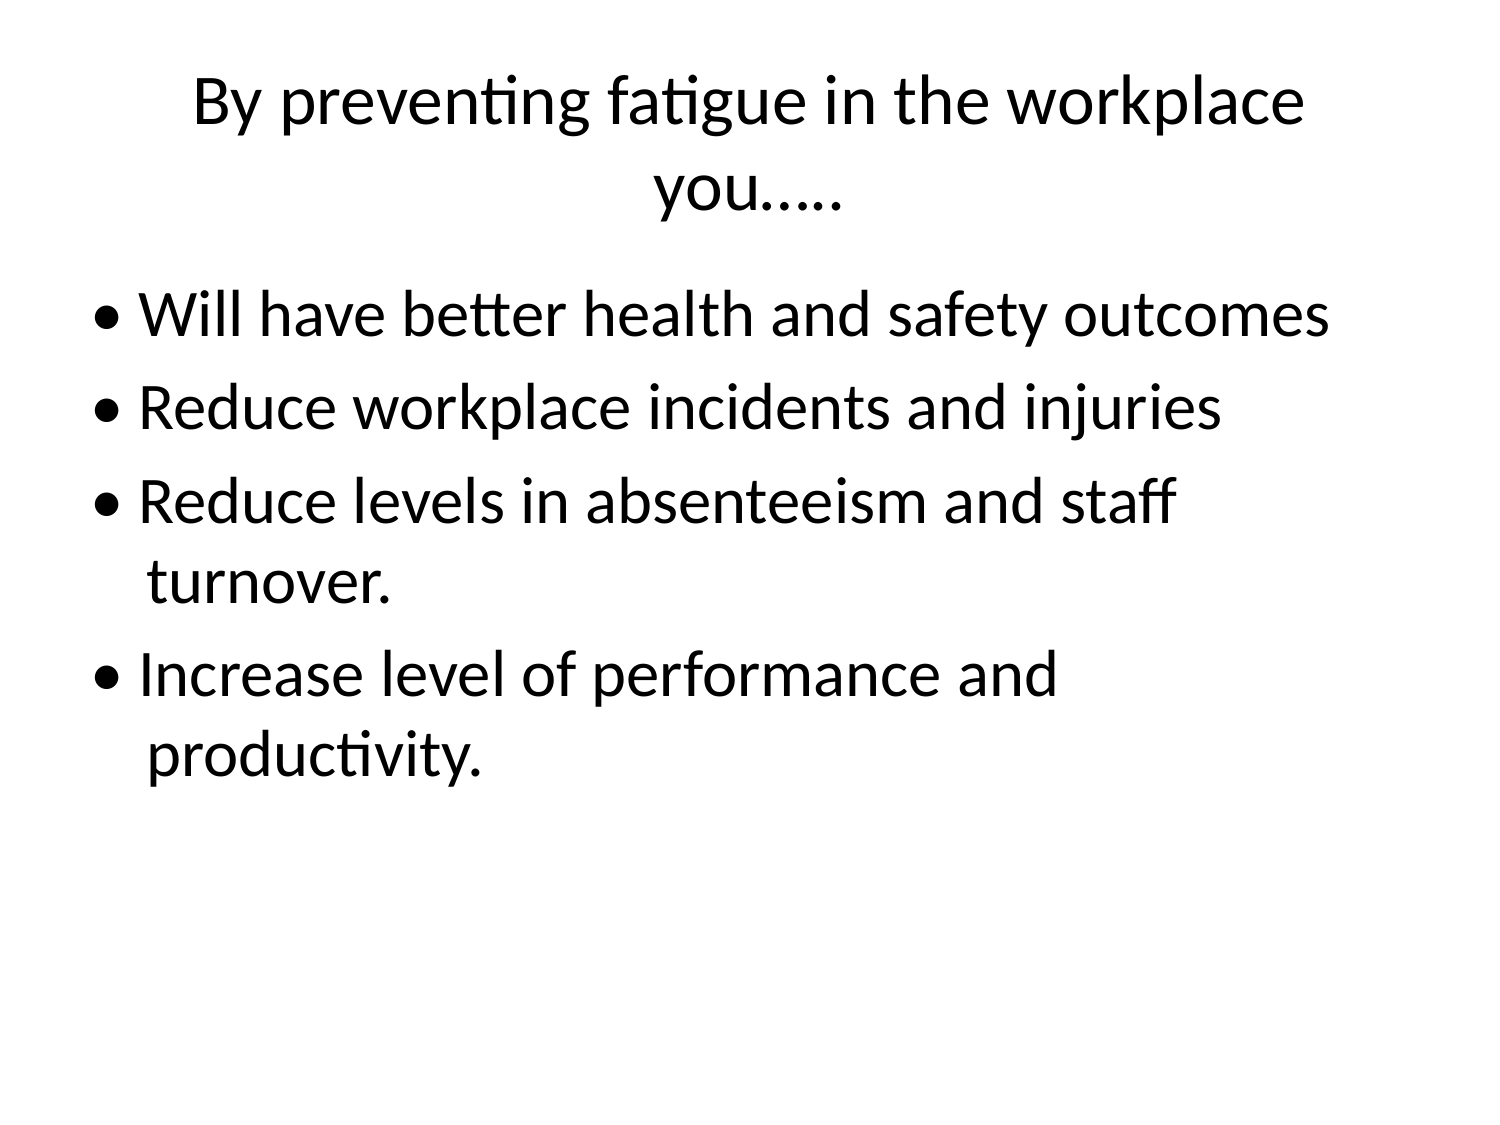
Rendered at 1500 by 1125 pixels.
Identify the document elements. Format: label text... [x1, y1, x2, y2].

list • Will have better health and safety outcomes • Reduce workplace incidents and injuries • Reduce levels in absenteeism and staff turnover. • Increase level of performance and productivity. [75, 262, 1425, 1005]
title By preventing fatigue in the workplace you….. [75, 45, 1425, 233]
